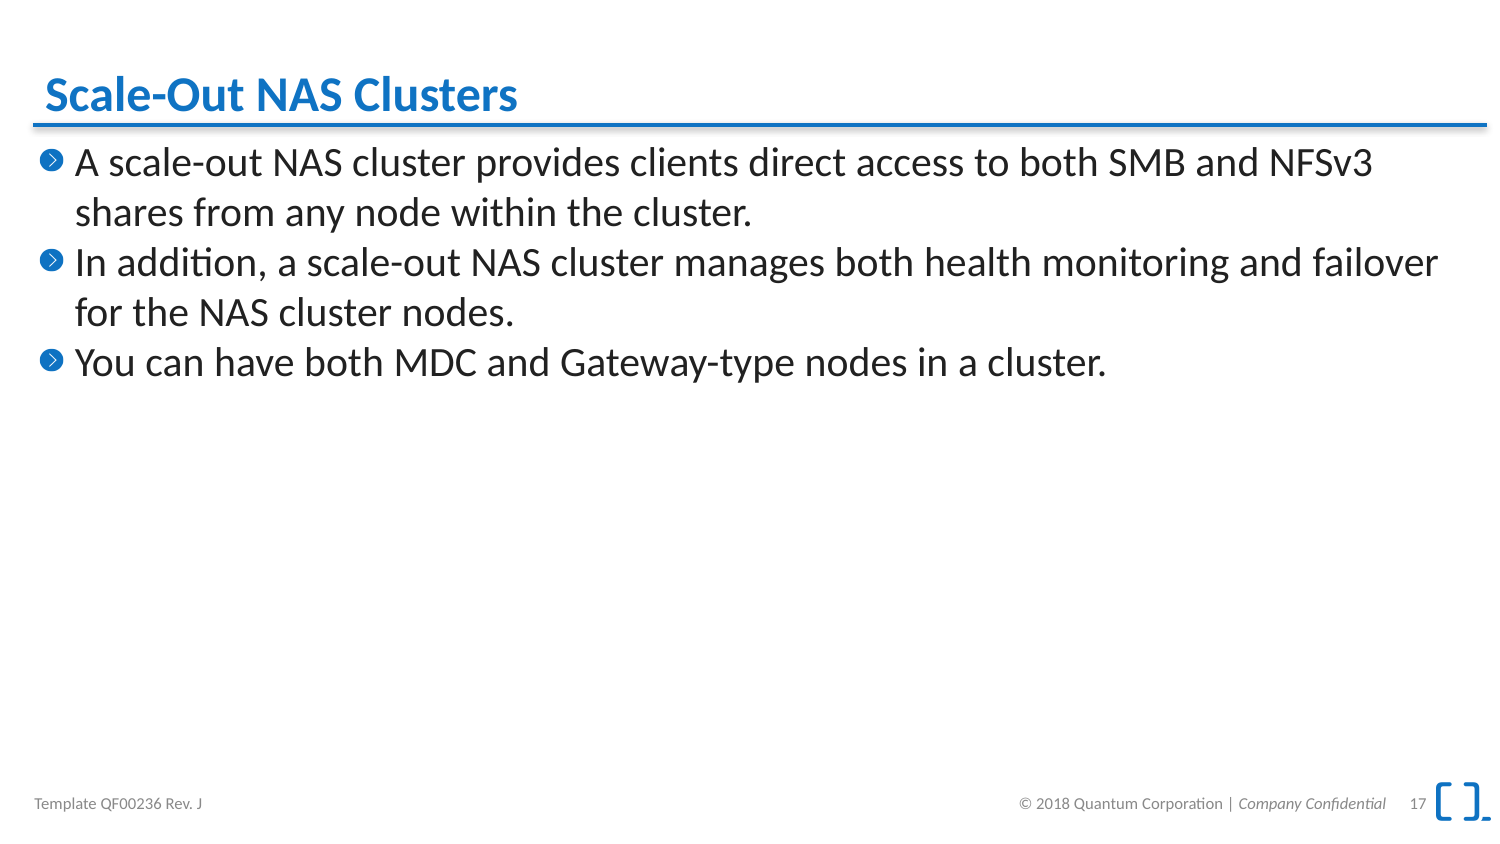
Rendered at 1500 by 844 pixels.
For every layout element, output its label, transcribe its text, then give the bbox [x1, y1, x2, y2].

picture [37, 246, 66, 274]
picture [1436, 782, 1491, 821]
picture [37, 346, 66, 374]
picture [37, 146, 66, 174]
list A scale-out NAS cluster provides clients direct access to both SMB and NFSv3 shares from any node within the cluster. In addition, a scale-out NAS cluster manages both health monitoring and failover for the NAS cluster nodes. You can have both MDC and Gateway-type nodes in a cluster. [22, 135, 1463, 795]
title Scale-Out NAS Clusters [30, 8, 1215, 122]
